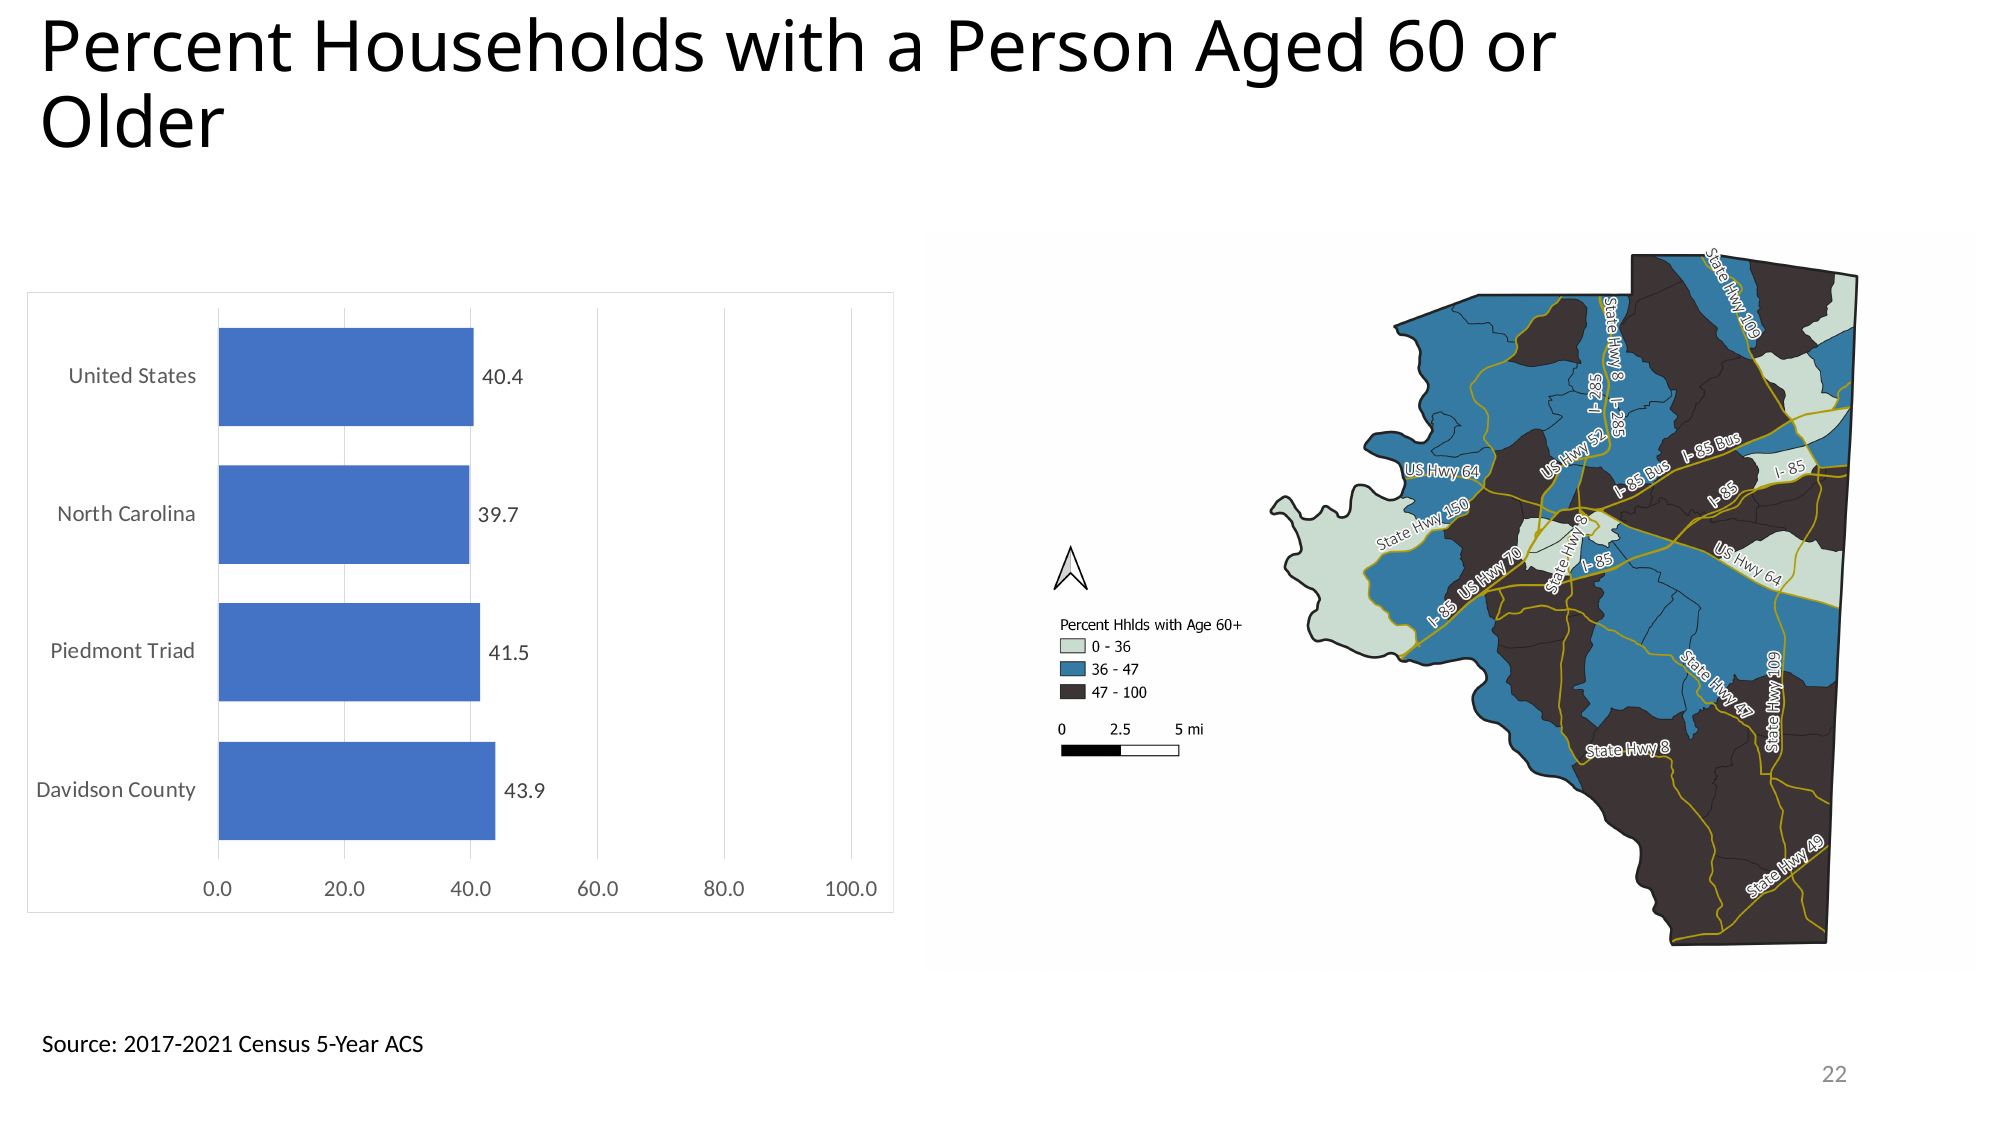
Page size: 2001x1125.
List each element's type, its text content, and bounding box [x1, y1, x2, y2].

picture [26, 291, 894, 913]
text_box Source: 2017-2021 Census 5-Year ACS [27, 1020, 440, 1065]
title Percent Households with a Person Aged 60 or Older [24, 5, 1737, 169]
picture [926, 230, 1975, 973]
slide_number 22 [1412, 1042, 1863, 1103]
